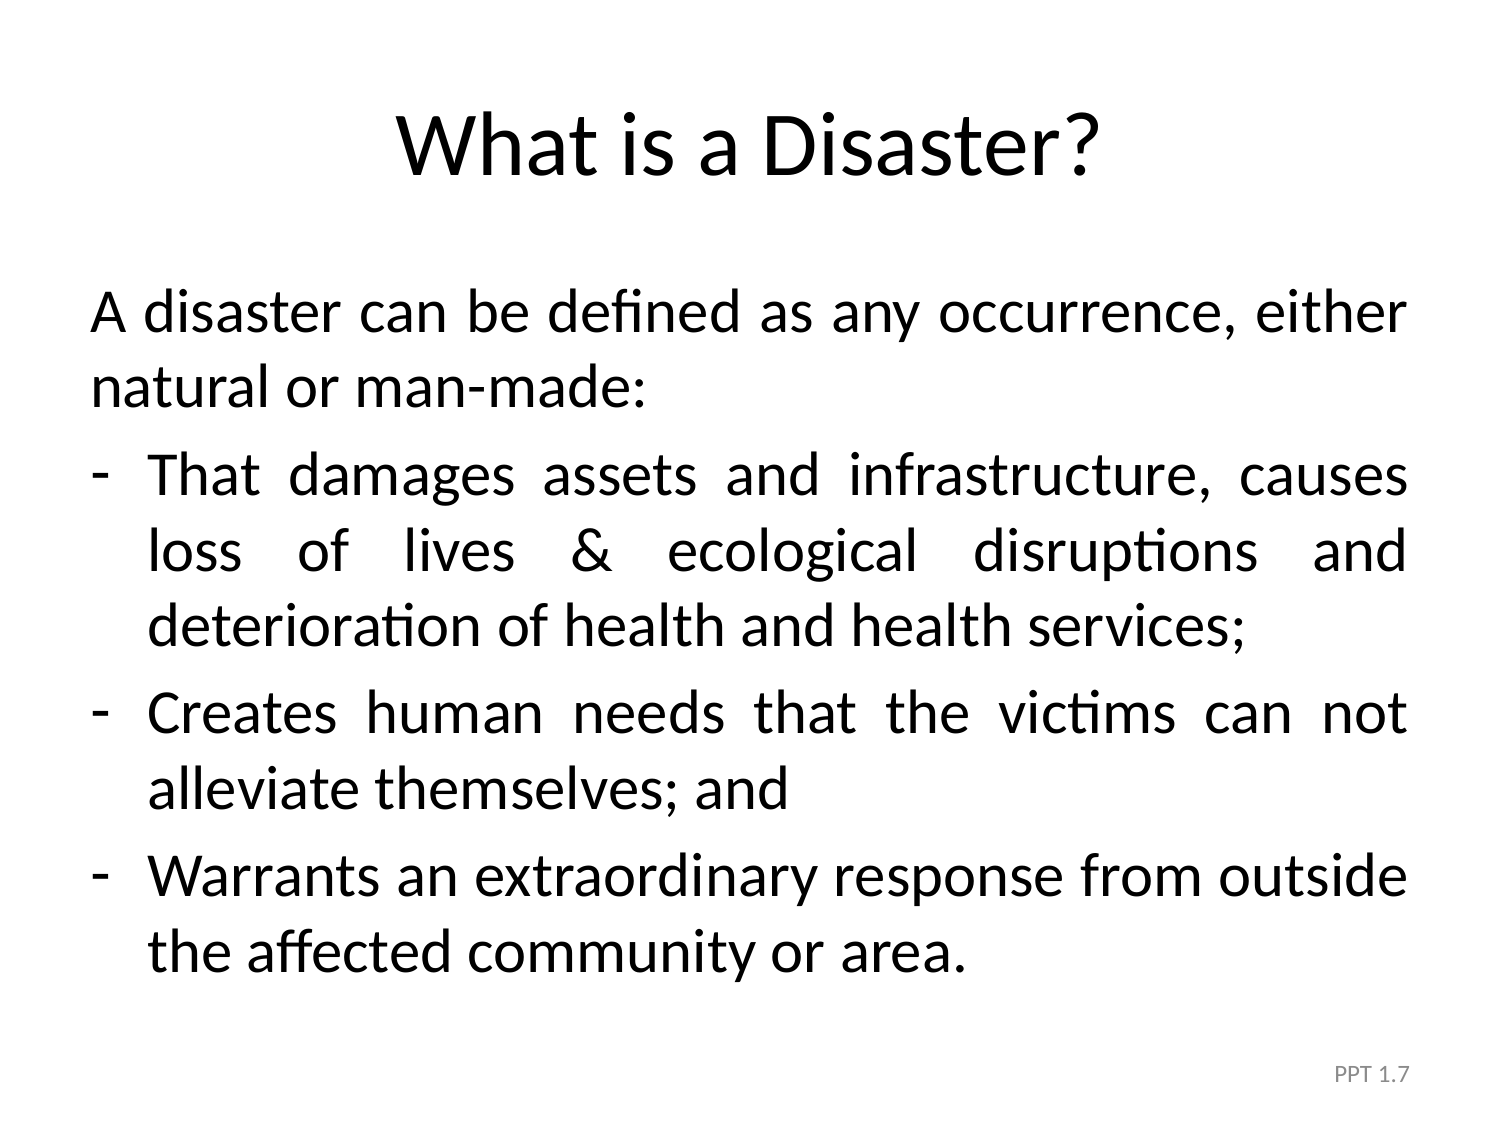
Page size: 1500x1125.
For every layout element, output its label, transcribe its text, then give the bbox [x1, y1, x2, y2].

list A disaster can be defined as any occurrence, either natural or man-made: That damages assets and infrastructure, causes loss of lives & ecological disruptions and deterioration of health and health services; Creates human needs that the victims can not alleviate themselves; and Warrants an extraordinary response from outside the affected community or area. [75, 262, 1425, 1005]
title What is a Disaster? [75, 45, 1425, 233]
slide_number PPT 1.7 [1074, 1042, 1425, 1103]
